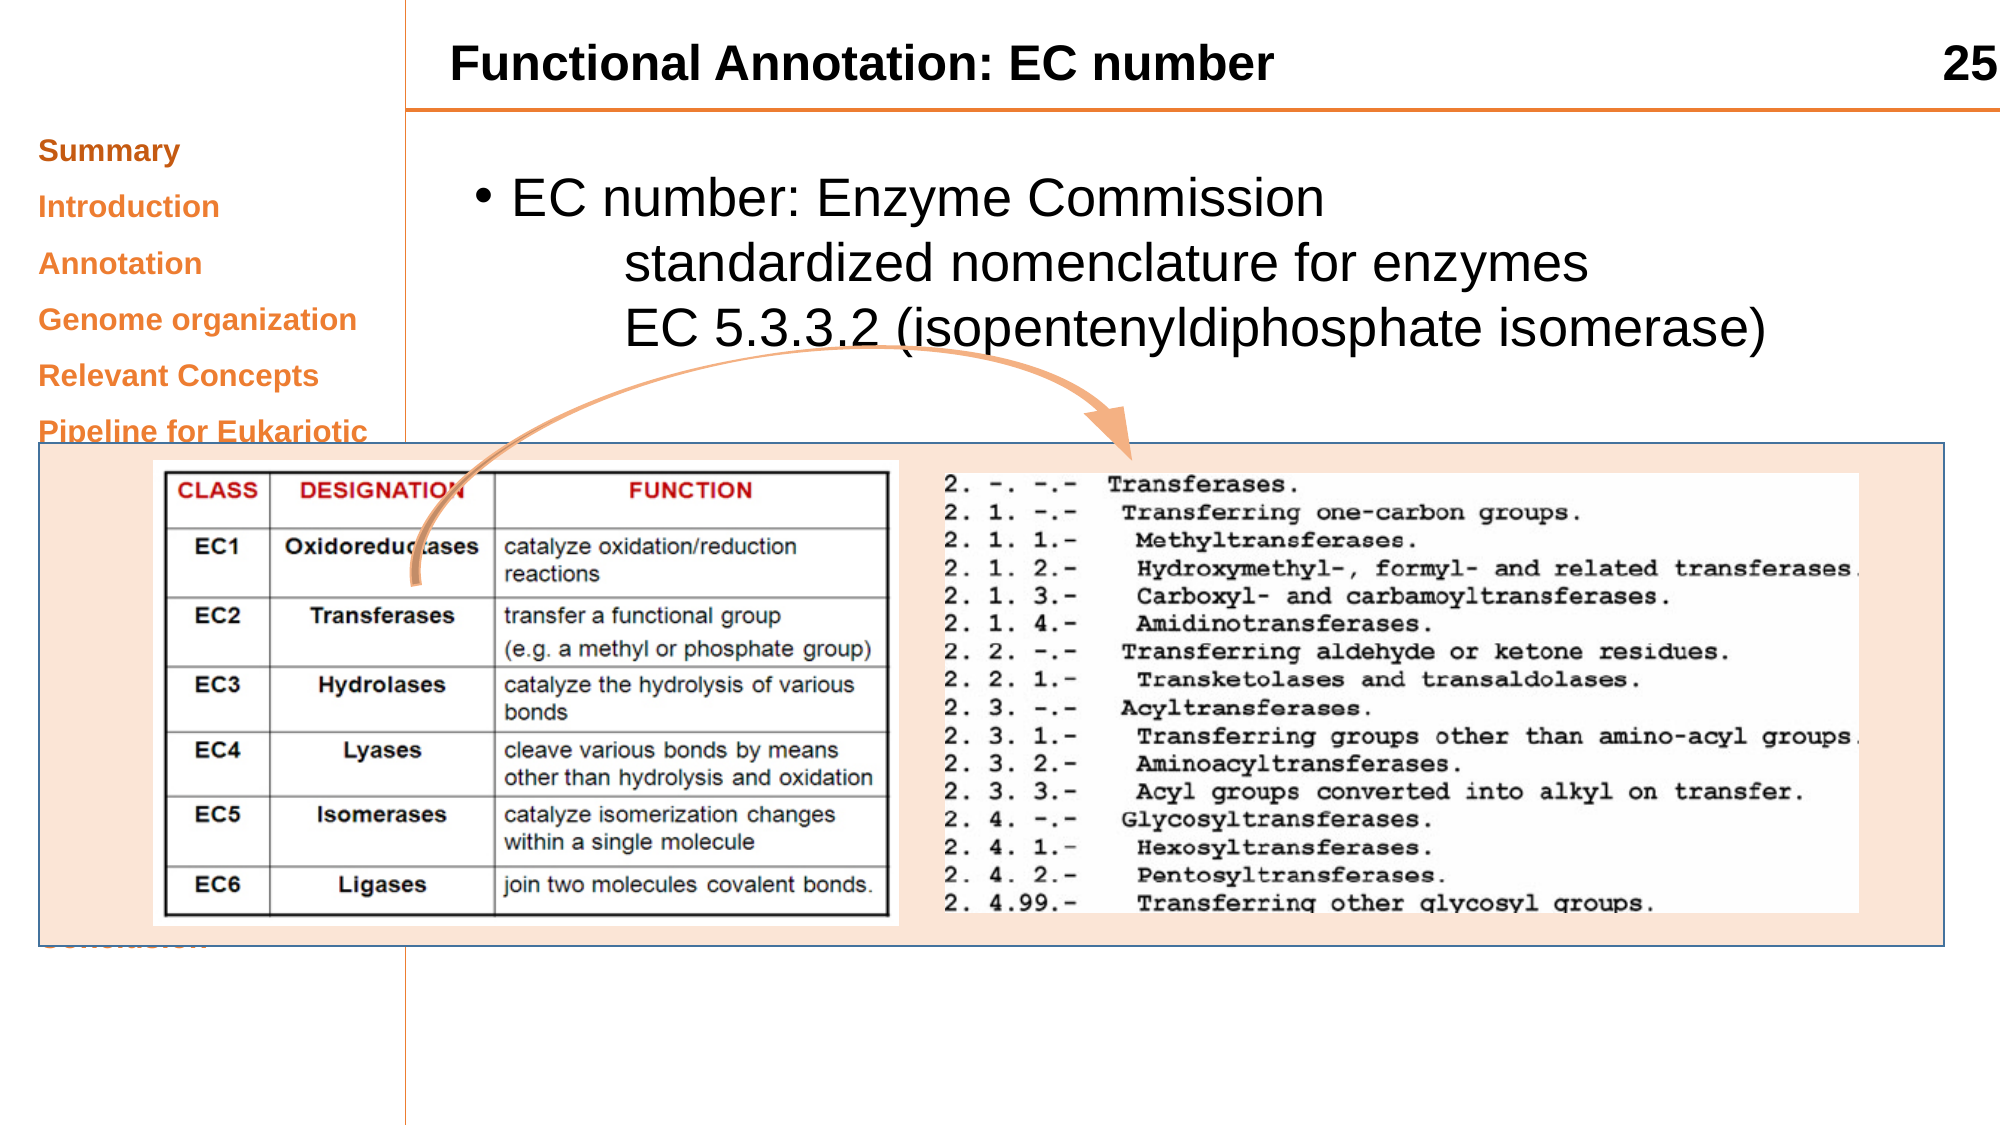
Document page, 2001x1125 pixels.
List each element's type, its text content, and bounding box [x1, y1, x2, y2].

text_box Summary Introduction Annotation Genome organization Relevant Concepts Pipeline for Eukariotic Genome Annotation Functional Annotation Predicting metabolic pathways How to do annotation? Visualizing the annotation data Quality control Conclusion [23, 104, 404, 1125]
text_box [39, 356, 1944, 946]
list EC number: Enzyme Commission standardized nomenclature for enzymes EC 5.3.3.2 (isopentenyldiphosphate isomerase) Automated annotation can add EC number and gene symbol based on sequence similarity or publication reports of gene function. [459, 155, 1810, 356]
text_box 25 [1927, 22, 2000, 98]
text_box Functional Annotation: EC number [434, 22, 1305, 98]
